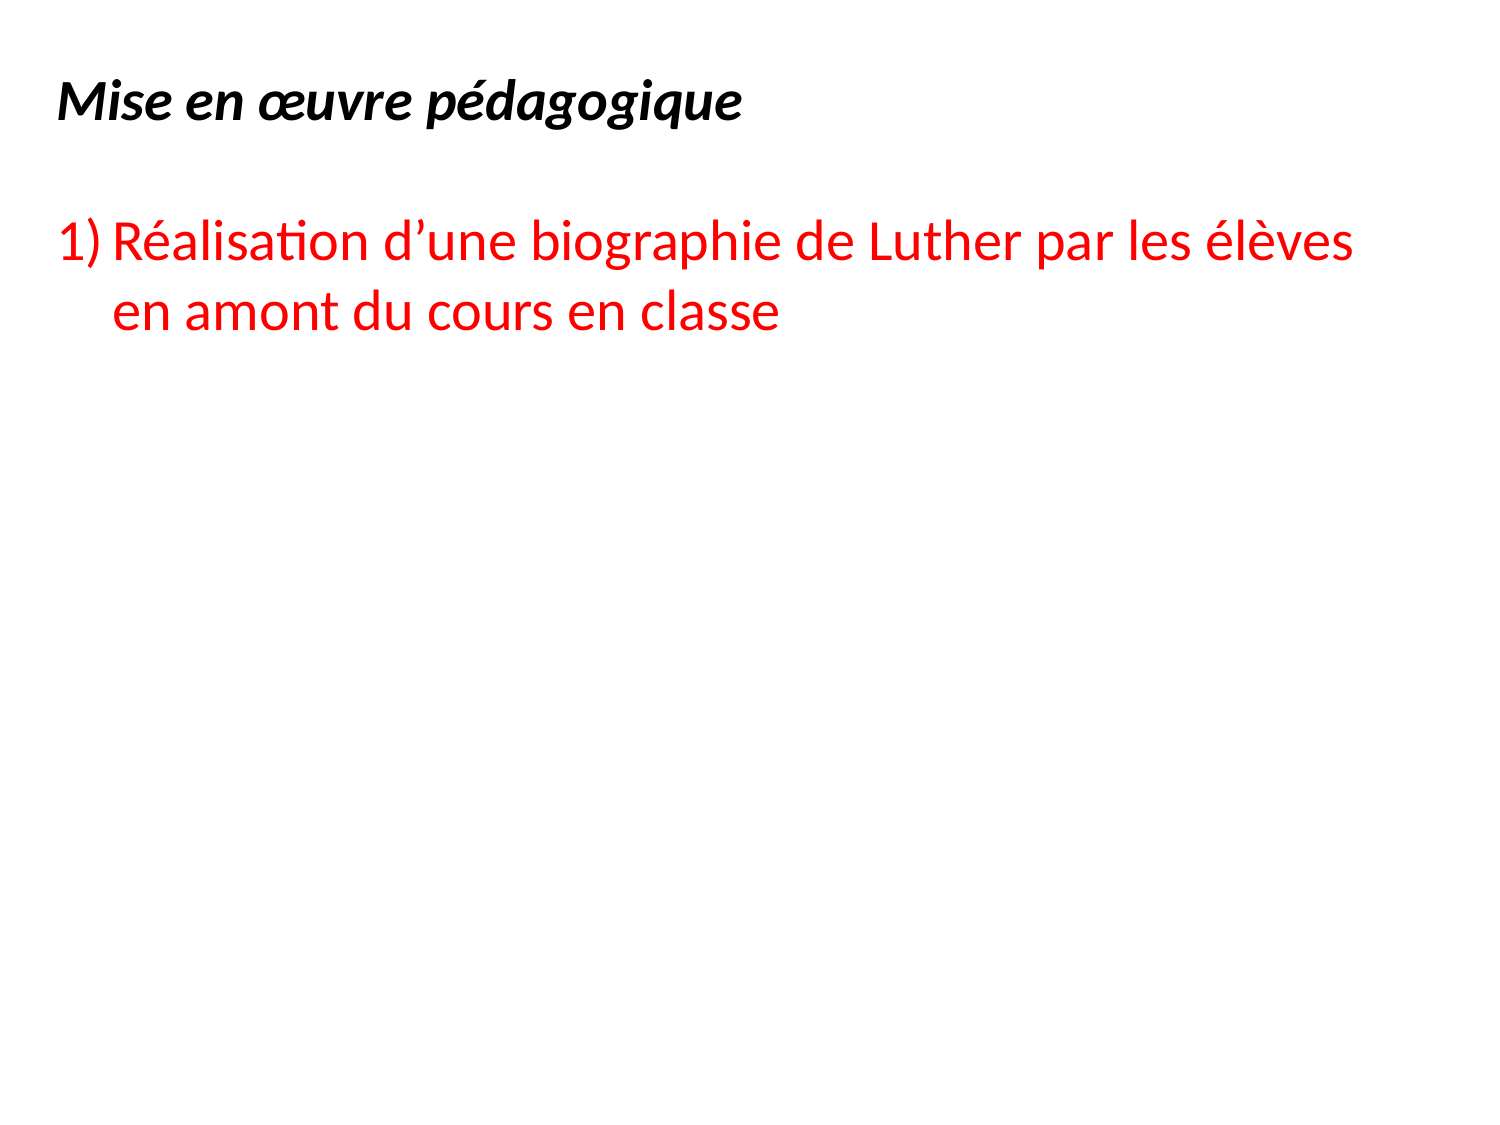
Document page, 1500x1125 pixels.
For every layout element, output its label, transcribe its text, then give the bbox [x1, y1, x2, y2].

text_box Mise en œuvre pédagogique Réalisation d’une biographie de Luther par les élèves en amont du cours en classe [41, 54, 1436, 420]
